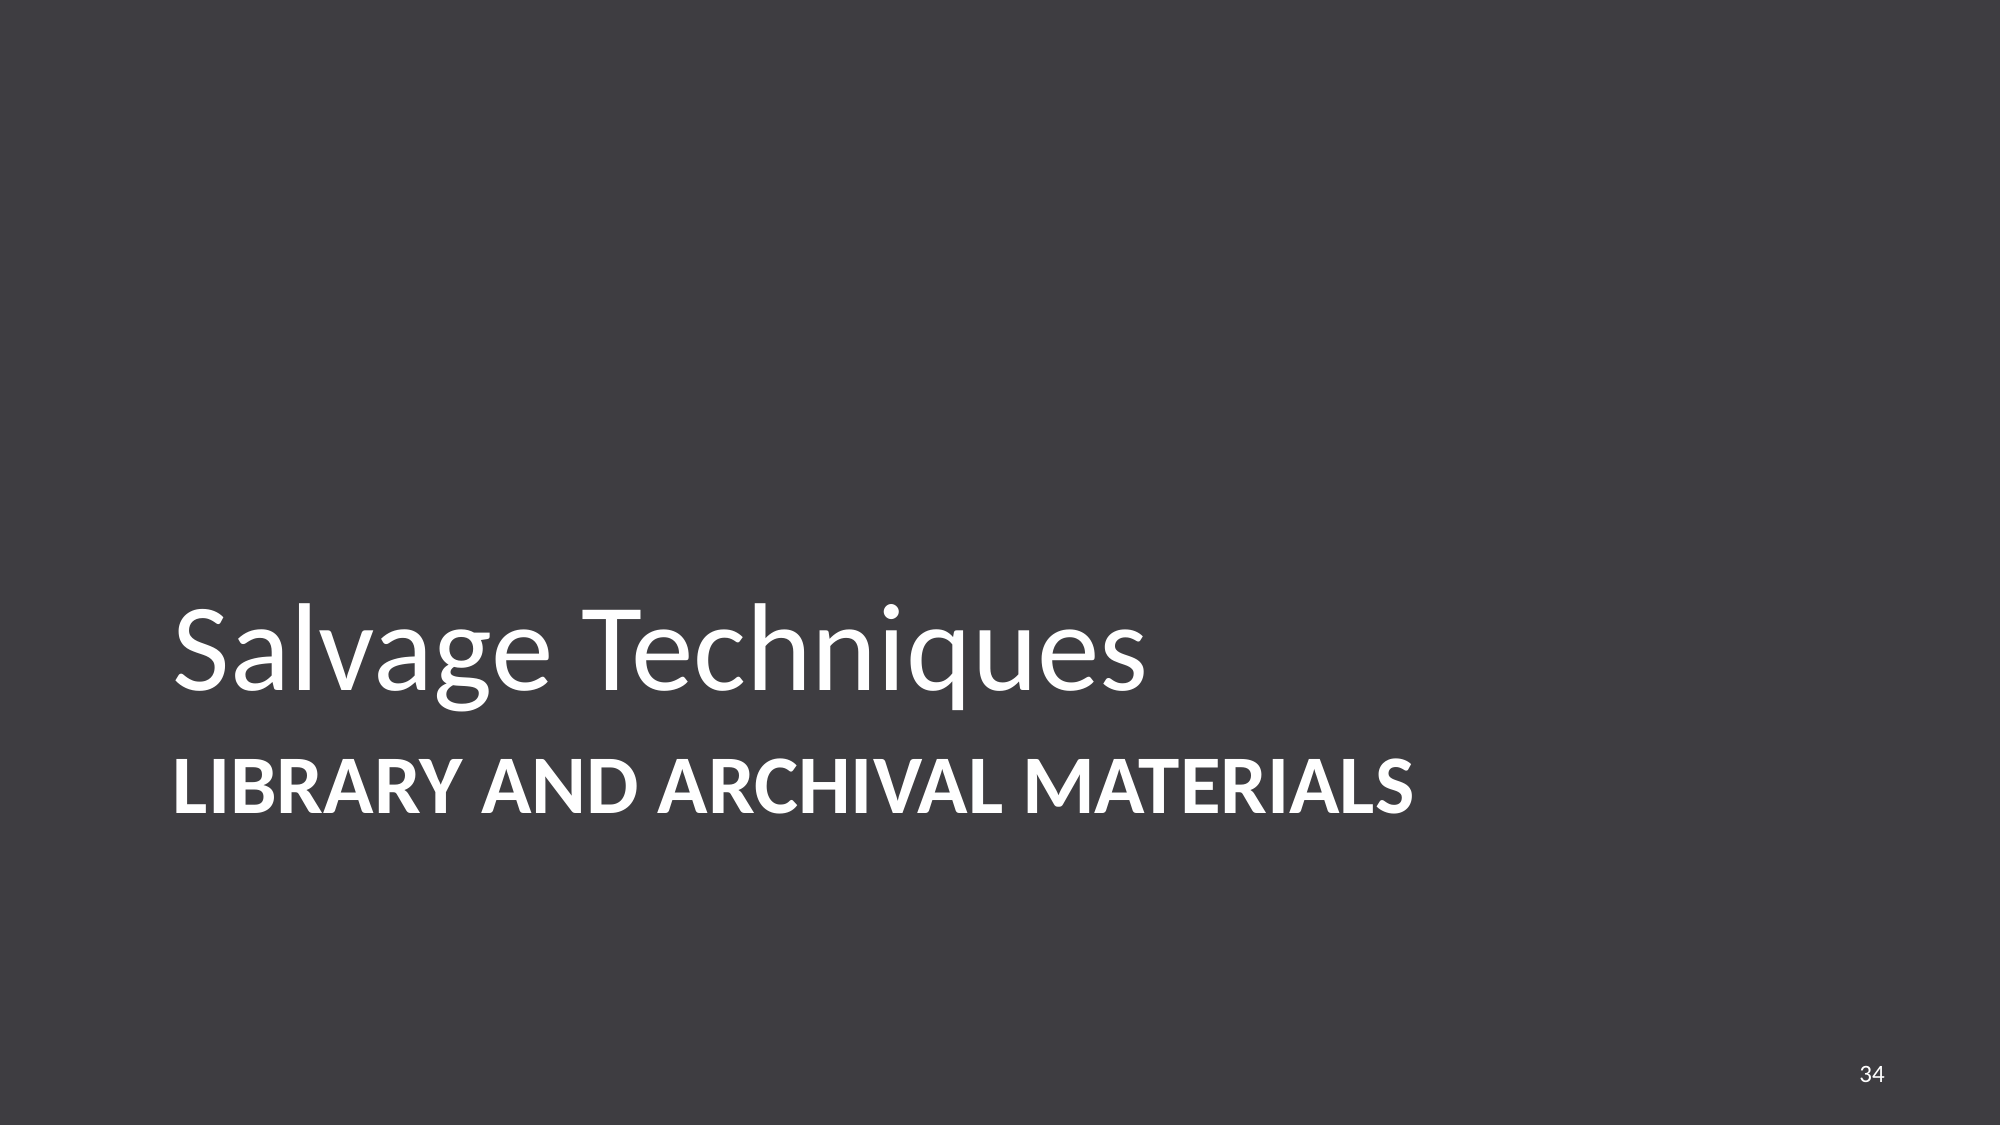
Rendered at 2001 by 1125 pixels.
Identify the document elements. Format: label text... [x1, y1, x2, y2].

title Library and Archival Materials [157, 723, 1858, 947]
list Salvage Techniques [157, 476, 1858, 723]
slide_number 34 [1433, 1042, 1900, 1103]
